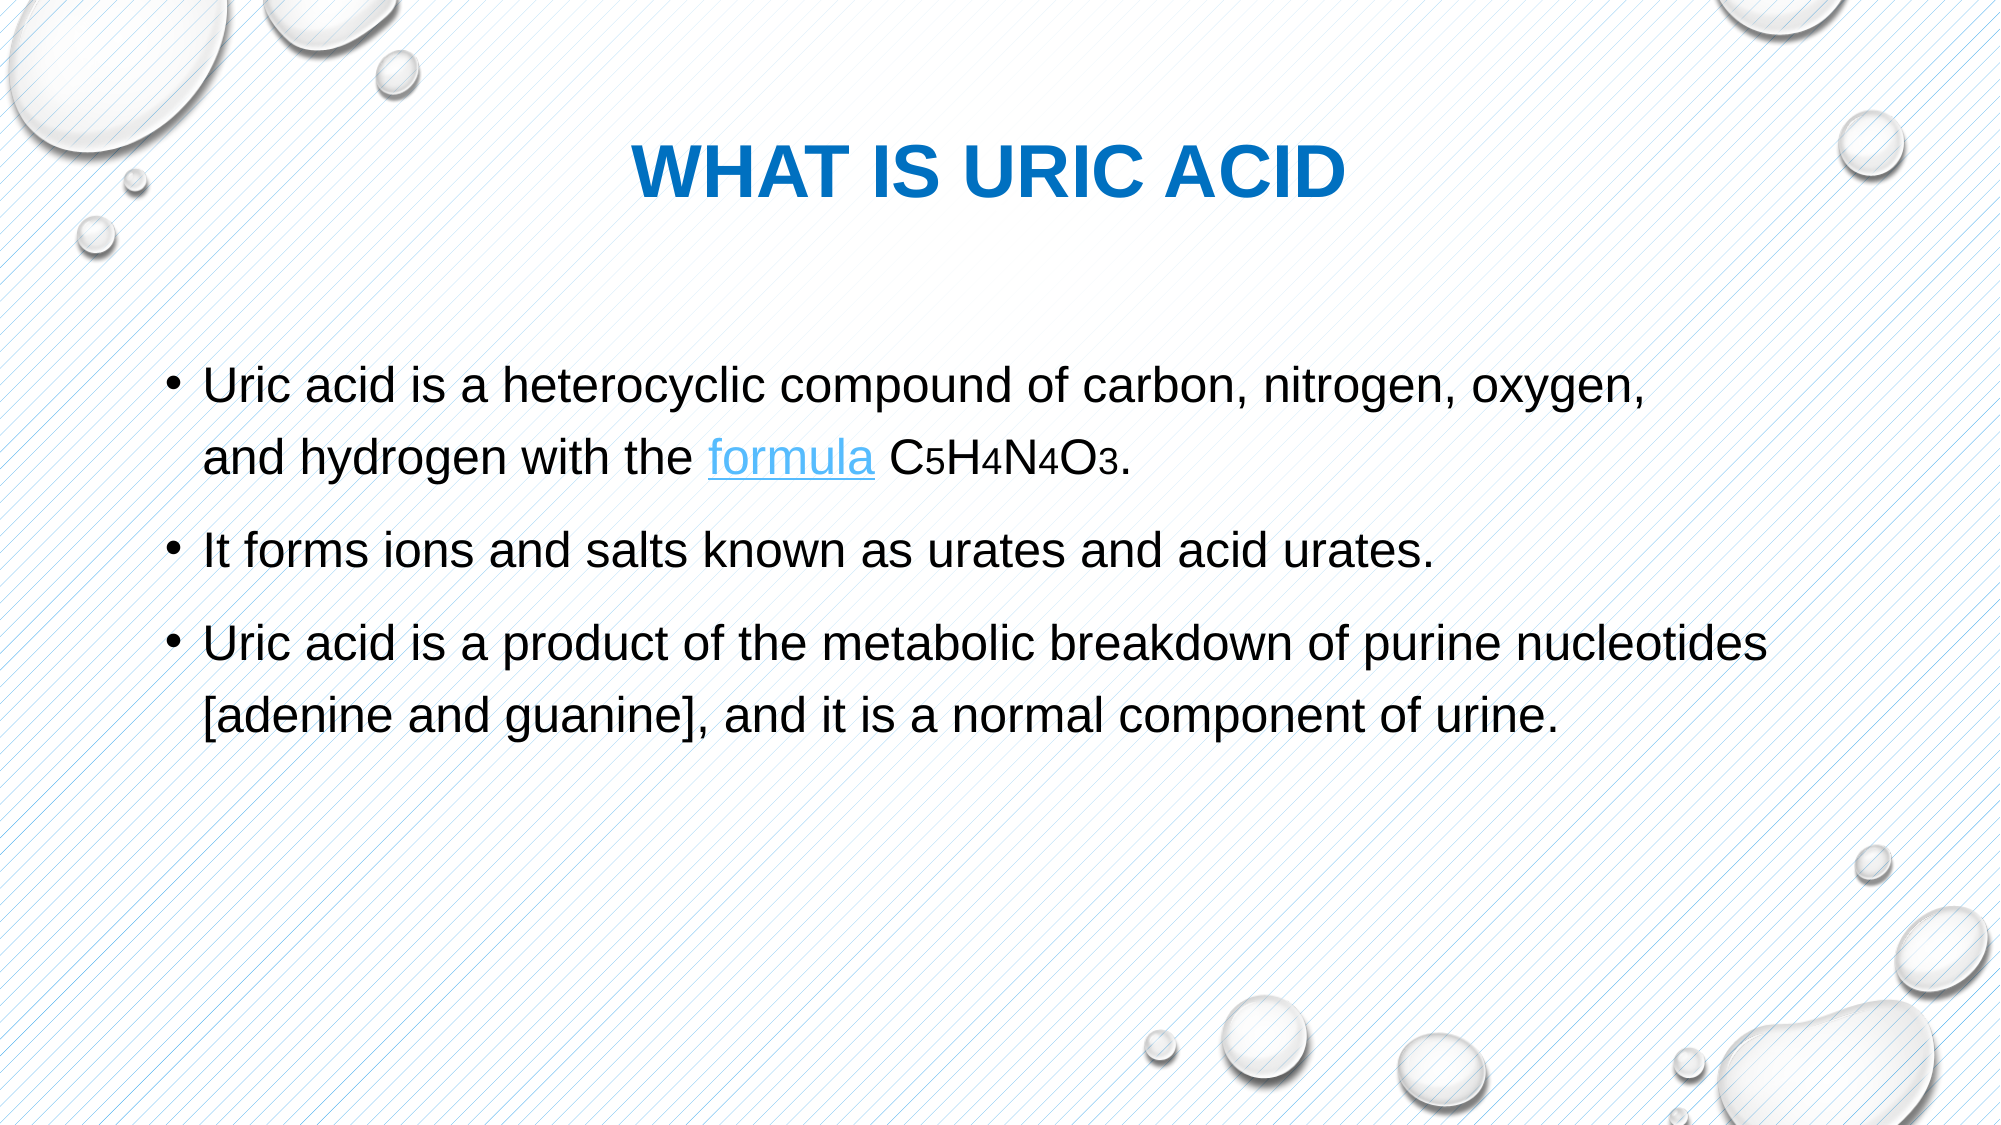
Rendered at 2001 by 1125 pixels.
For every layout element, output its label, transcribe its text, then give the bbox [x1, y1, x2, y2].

list Uric acid is a heterocyclic compound of carbon, nitrogen, oxygen, and hydrogen with the formula C5H4N4O3. It forms ions and salts known as urates and acid urates. Uric acid is a product of the metabolic breakdown of purine nucleotides [adenine and guanine], and it is a normal component of urine. [149, 333, 1850, 952]
picture [0, 0, 2000, 1125]
title What is uric acid [149, 25, 1851, 321]
